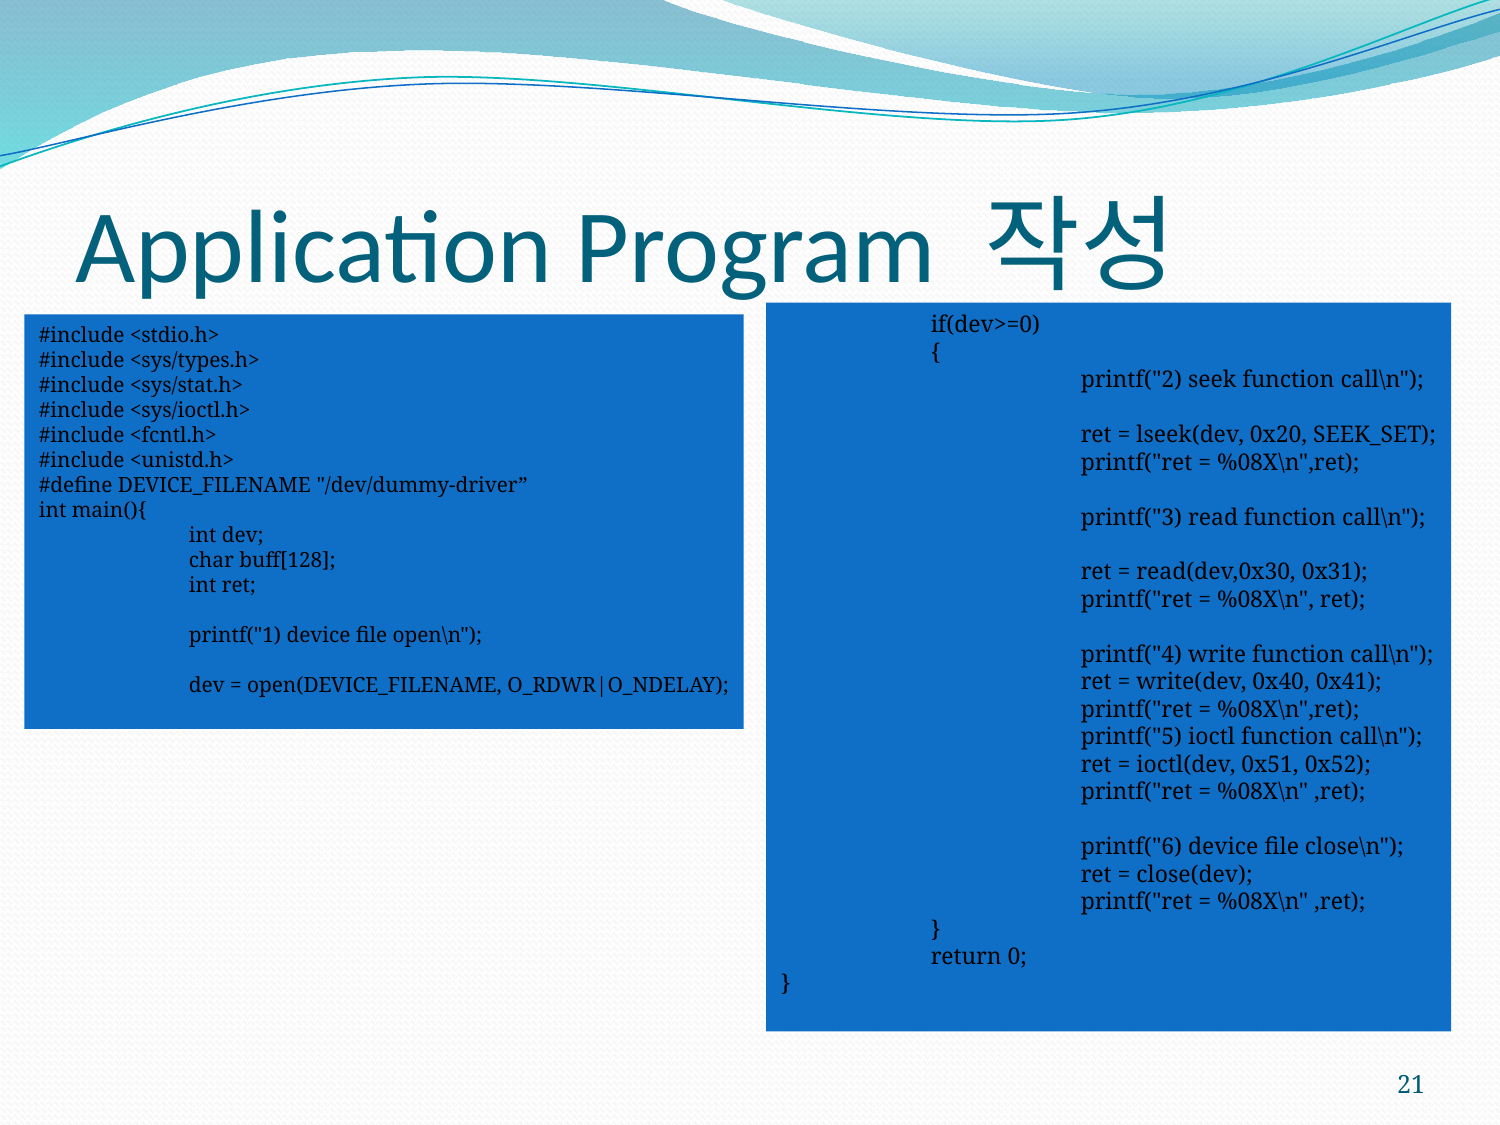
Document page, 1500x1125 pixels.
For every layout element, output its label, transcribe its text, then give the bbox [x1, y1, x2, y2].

text_box if(dev>=0) { printf("2) seek function call\n"); ret = lseek(dev, 0x20, SEEK_SET); printf("ret = %08X\n",ret); printf("3) read function call\n"); ret = read(dev,0x30, 0x31); printf("ret = %08X\n", ret); printf("4) write function call\n"); ret = write(dev, 0x40, 0x41); printf("ret = %08X\n",ret); printf("5) ioctl function call\n"); ret = ioctl(dev, 0x51, 0x52); printf("ret = %08X\n" ,ret); printf("6) device file close\n"); ret = close(dev); printf("ret = %08X\n" ,ret); } return 0; } [766, 302, 1452, 1032]
slide_number 21 [1299, 1042, 1425, 1103]
text_box #include <stdio.h> #include <sys/types.h> #include <sys/stat.h> #include <sys/ioctl.h> #include <fcntl.h> #include <unistd.h> #define DEVICE_FILENAME "/dev/dummy-driver” int main(){ int dev; char buff[128]; int ret; printf("1) device file open\n"); dev = open(DEVICE_FILENAME, O_RDWR|O_NDELAY); [24, 314, 744, 729]
title Application Program 작성 [75, 115, 1425, 303]
